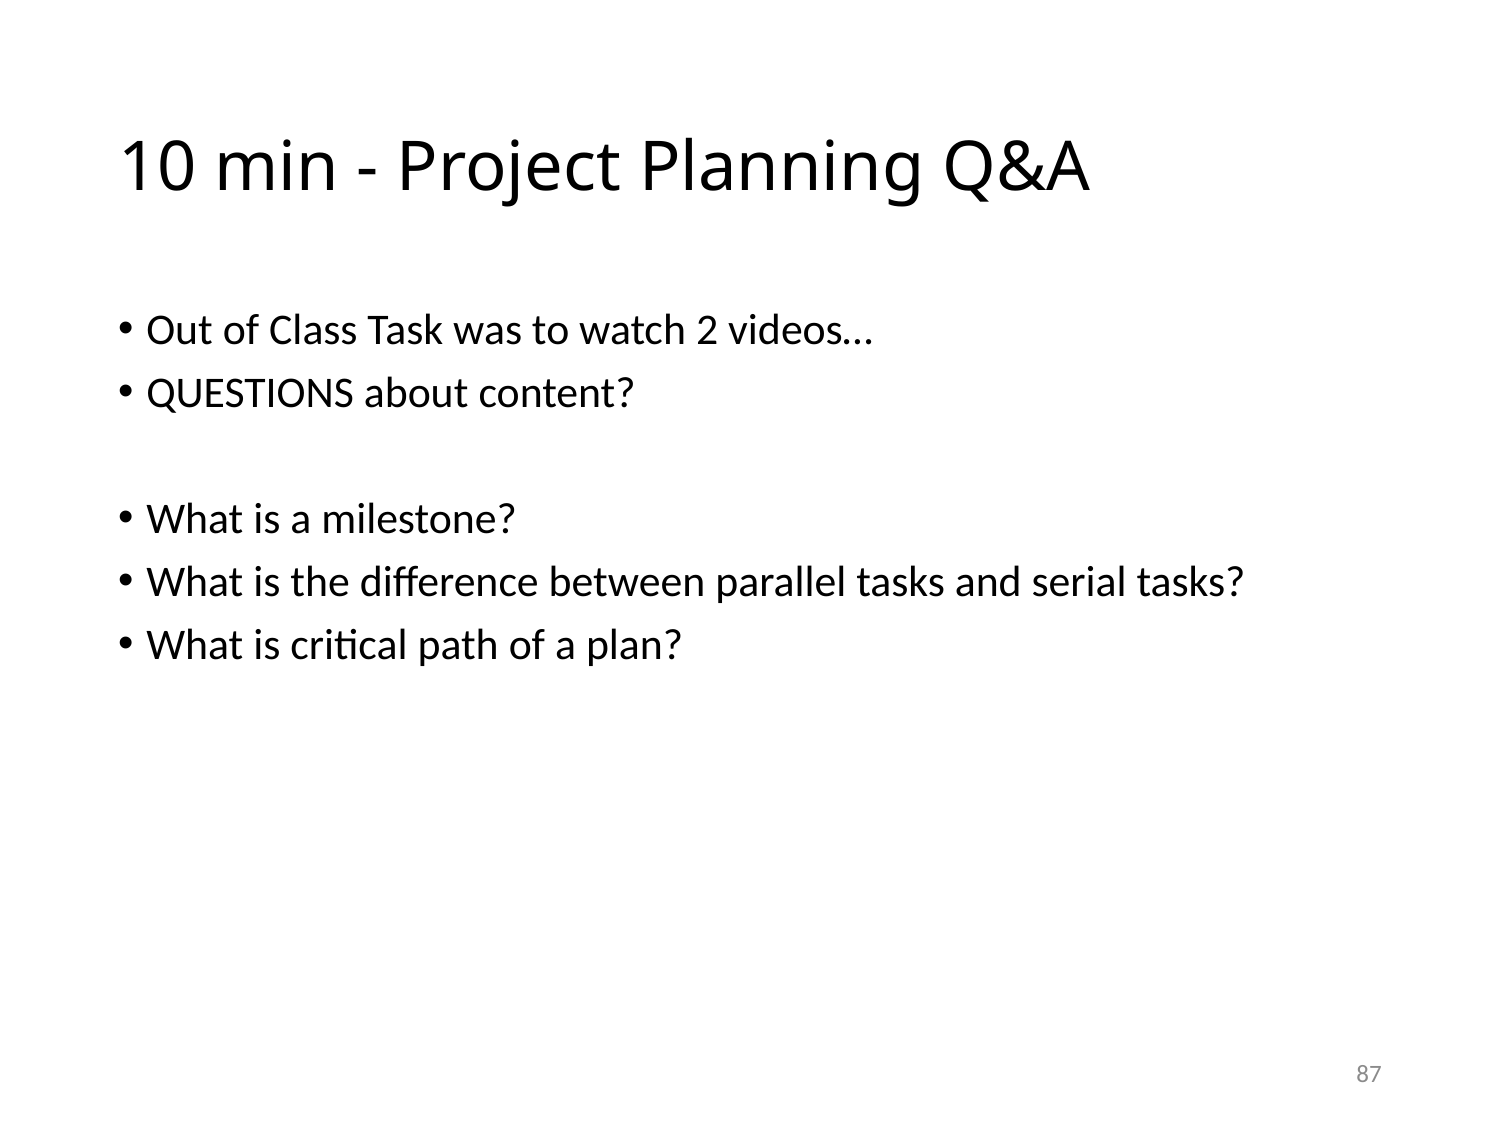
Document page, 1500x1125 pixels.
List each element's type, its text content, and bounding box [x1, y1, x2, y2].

list Out of Class Task was to watch 2 videos… QUESTIONS about content? What is a milestone? What is the difference between parallel tasks and serial tasks? What is critical path of a plan? [103, 299, 1397, 1014]
slide_number 87 [1059, 1042, 1397, 1103]
title 10 min - Project Planning Q&A [103, 59, 1397, 278]
